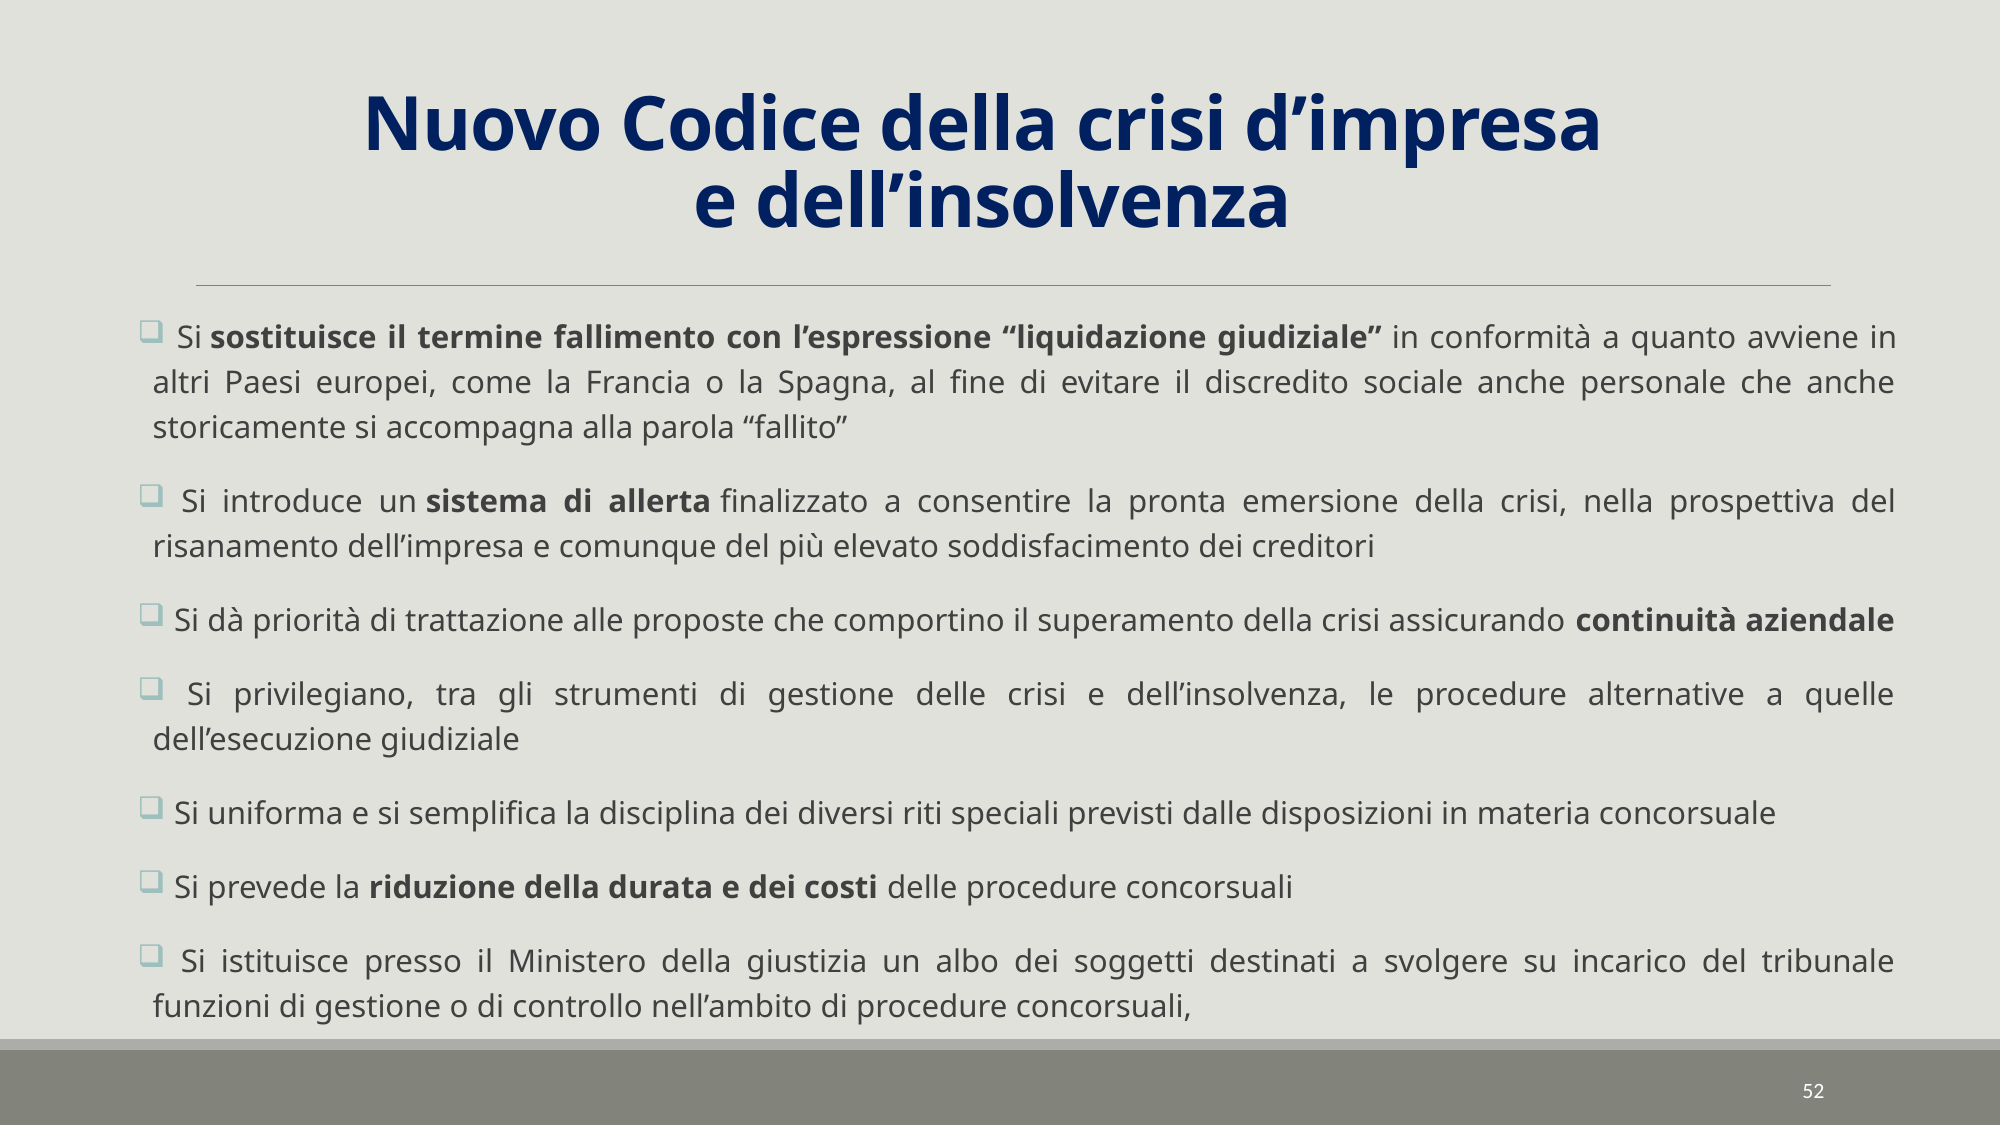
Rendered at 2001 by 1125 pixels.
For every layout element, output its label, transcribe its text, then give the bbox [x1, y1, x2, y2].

list Si sostituisce il termine fallimento con l’espressione “liquidazione giudiziale” in conformità a quanto avviene in altri Paesi europei, come la Francia o la Spagna, al fine di evitare il discredito sociale anche personale che anche storicamente si accompagna alla parola “fallito” Si introduce un sistema di allerta finalizzato a consentire la pronta emersione della crisi, nella prospettiva del risanamento dell’impresa e comunque del più elevato soddisfacimento dei creditori Si dà priorità di trattazione alle proposte che comportino il superamento della crisi assicurando continuità aziendale Si privilegiano, tra gli strumenti di gestione delle crisi e dell’insolvenza, le procedure alternative a quelle dell’esecuzione giudiziale Si uniforma e si semplifica la disciplina dei diversi riti speciali previsti dalle disposizioni in materia concorsuale Si prevede la riduzione della durata e dei costi delle procedure concorsuali Si istituisce presso il Ministero della giustizia un albo dei soggetti destinati a svolgere su incarico del tribunale funzioni di gestione o di controllo nell’ambito di procedure concorsuali, [137, 302, 1898, 1024]
title Nuovo Codice della crisi d’impresa e dell’insolvenza [163, 66, 1823, 251]
slide_number 52 [1624, 1059, 1840, 1120]
